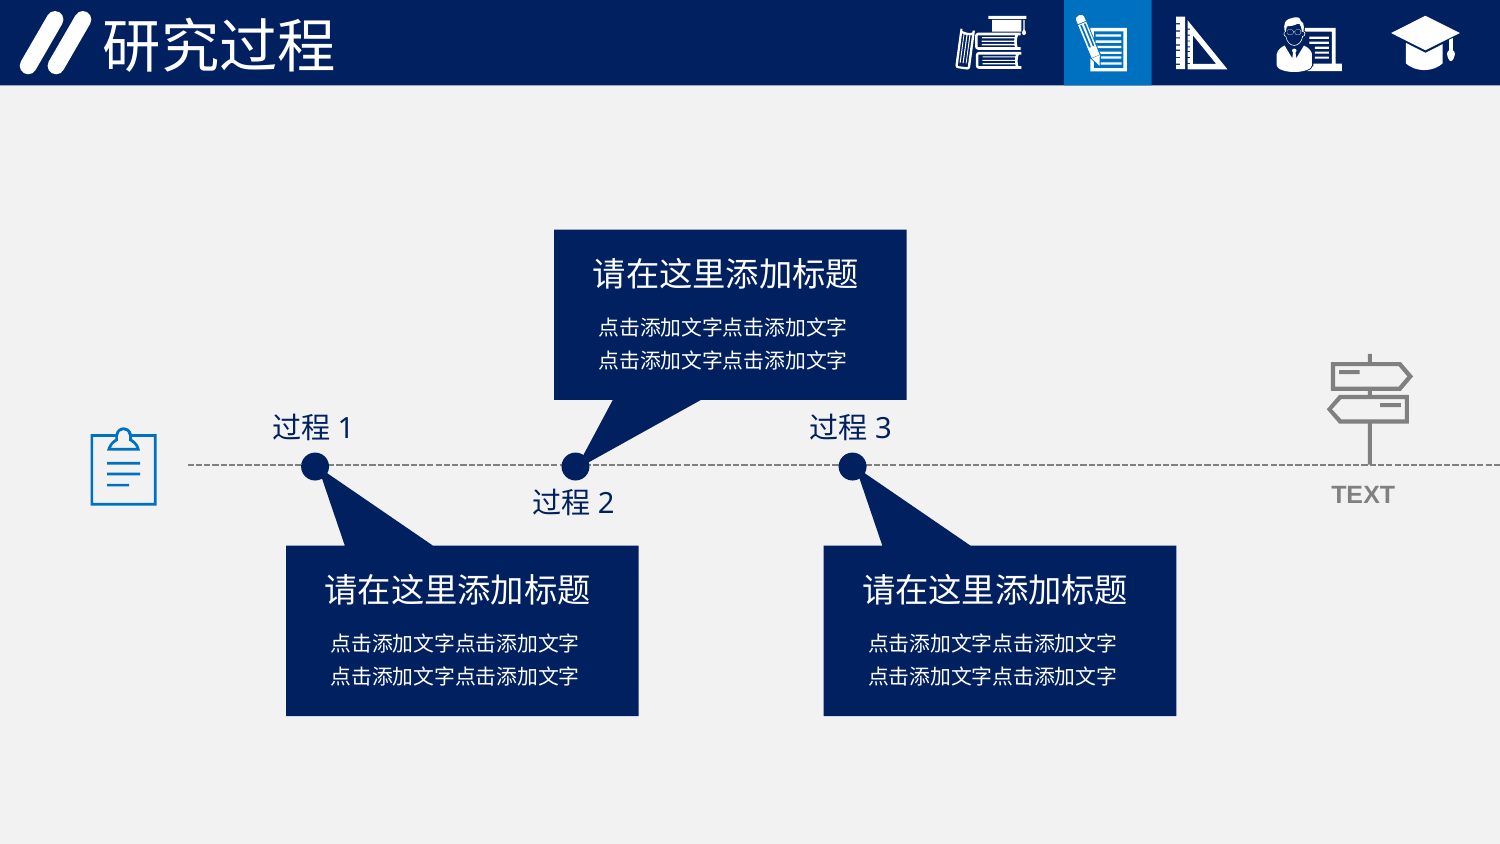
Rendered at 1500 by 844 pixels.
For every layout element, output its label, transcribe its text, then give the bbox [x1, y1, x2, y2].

text_box 过程1 [264, 401, 362, 452]
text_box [1326, 353, 1414, 465]
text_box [553, 229, 907, 470]
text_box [90, 427, 157, 506]
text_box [285, 466, 639, 717]
text_box TEXT [1323, 470, 1403, 516]
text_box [823, 466, 1177, 717]
text_box [301, 452, 329, 464]
text_box 研究过程 [95, 1, 344, 87]
